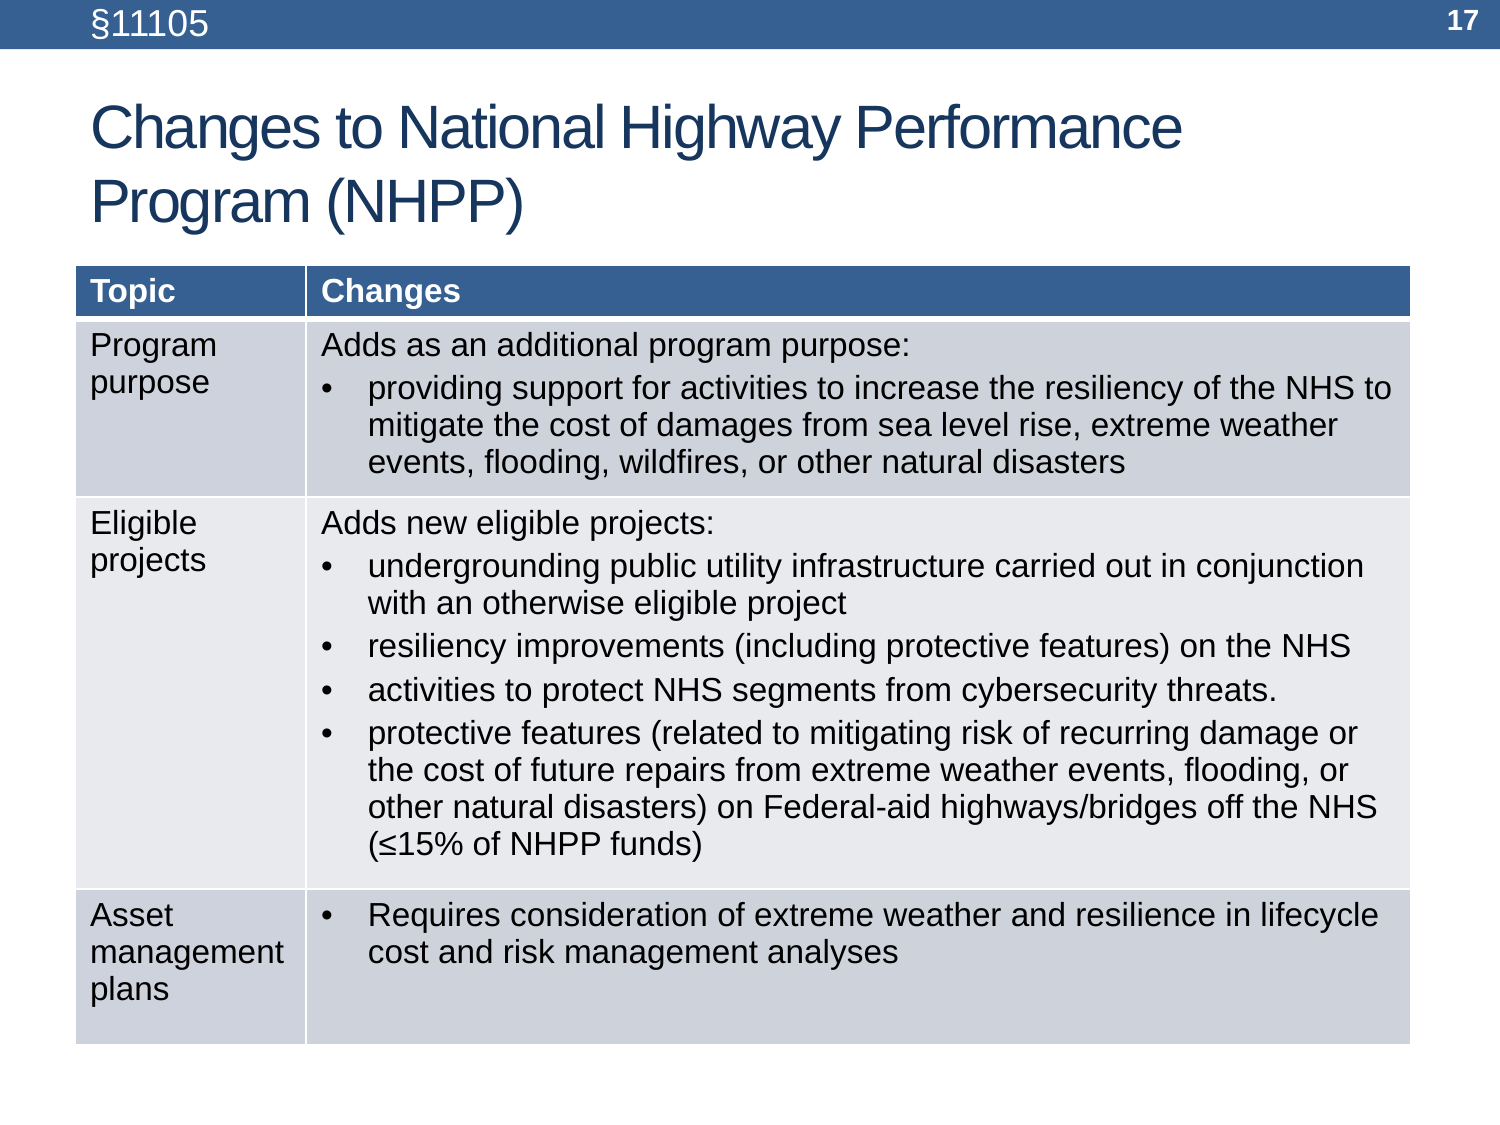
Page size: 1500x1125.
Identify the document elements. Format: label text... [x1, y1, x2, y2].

table_cell Adds as an additional program purpose: providing support for activities to increase the resiliency of the NHS to mitigate the cost of damages from sea level rise, extreme weather events, flooding, wildfires, or other natural disasters [307, 322, 1410, 496]
table_cell Asset management plans [76, 890, 305, 1044]
title Changes to National Highway Performance Program (NHPP) [75, 79, 1425, 243]
table_header Changes [307, 266, 1410, 316]
table_cell Requires consideration of extreme weather and resilience in lifecycle cost and risk management analyses [307, 890, 1410, 1044]
table_header Topic [76, 266, 305, 316]
text_box §11105 [74, 0, 1327, 52]
slide_number 17 [1319, 0, 1495, 46]
table_cell Eligible projects [76, 498, 305, 888]
table_cell Adds new eligible projects: undergrounding public utility infrastructure carried out in conjunction with an otherwise eligible project resiliency improvements (including protective features) on the NHS activities to protect NHS segments from cybersecurity threats. protective features (related to mitigating risk of recurring damage or the cost of future repairs from extreme weather events, flooding, or other natural disasters) on Federal-aid highways/bridges off the NHS (≤15% of NHPP funds) [307, 498, 1410, 888]
table_cell Program purpose [76, 322, 305, 496]
